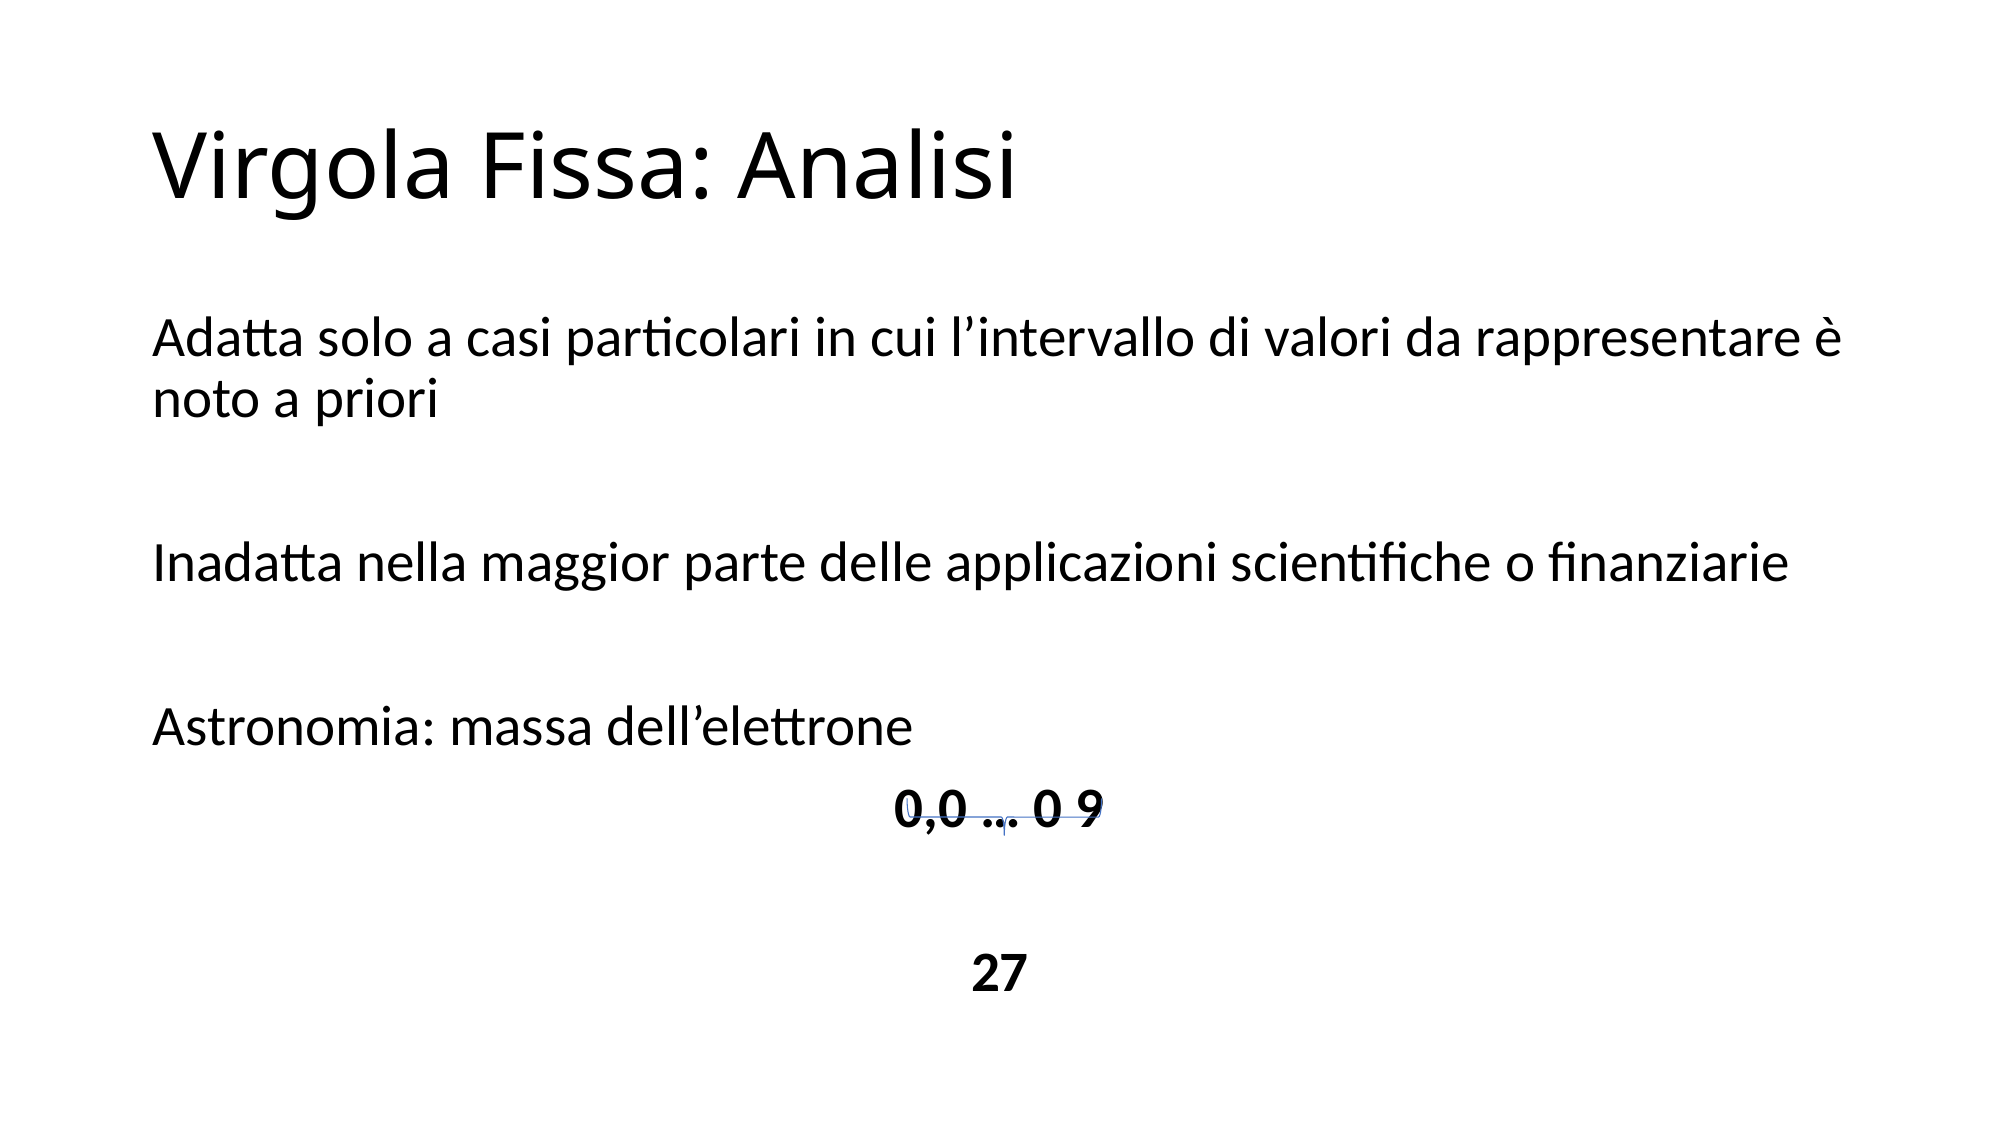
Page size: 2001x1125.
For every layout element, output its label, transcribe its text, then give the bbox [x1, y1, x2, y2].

list Adatta solo a casi particolari in cui l’intervallo di valori da rappresentare è noto a priori Inadatta nella maggior parte delle applicazioni scientifiche o finanziarie Astronomia: massa dell’elettrone 0,0 … 0 9 27 [137, 299, 1863, 1014]
text_box [906, 798, 1103, 836]
title Virgola Fissa: Analisi [137, 59, 1863, 278]
